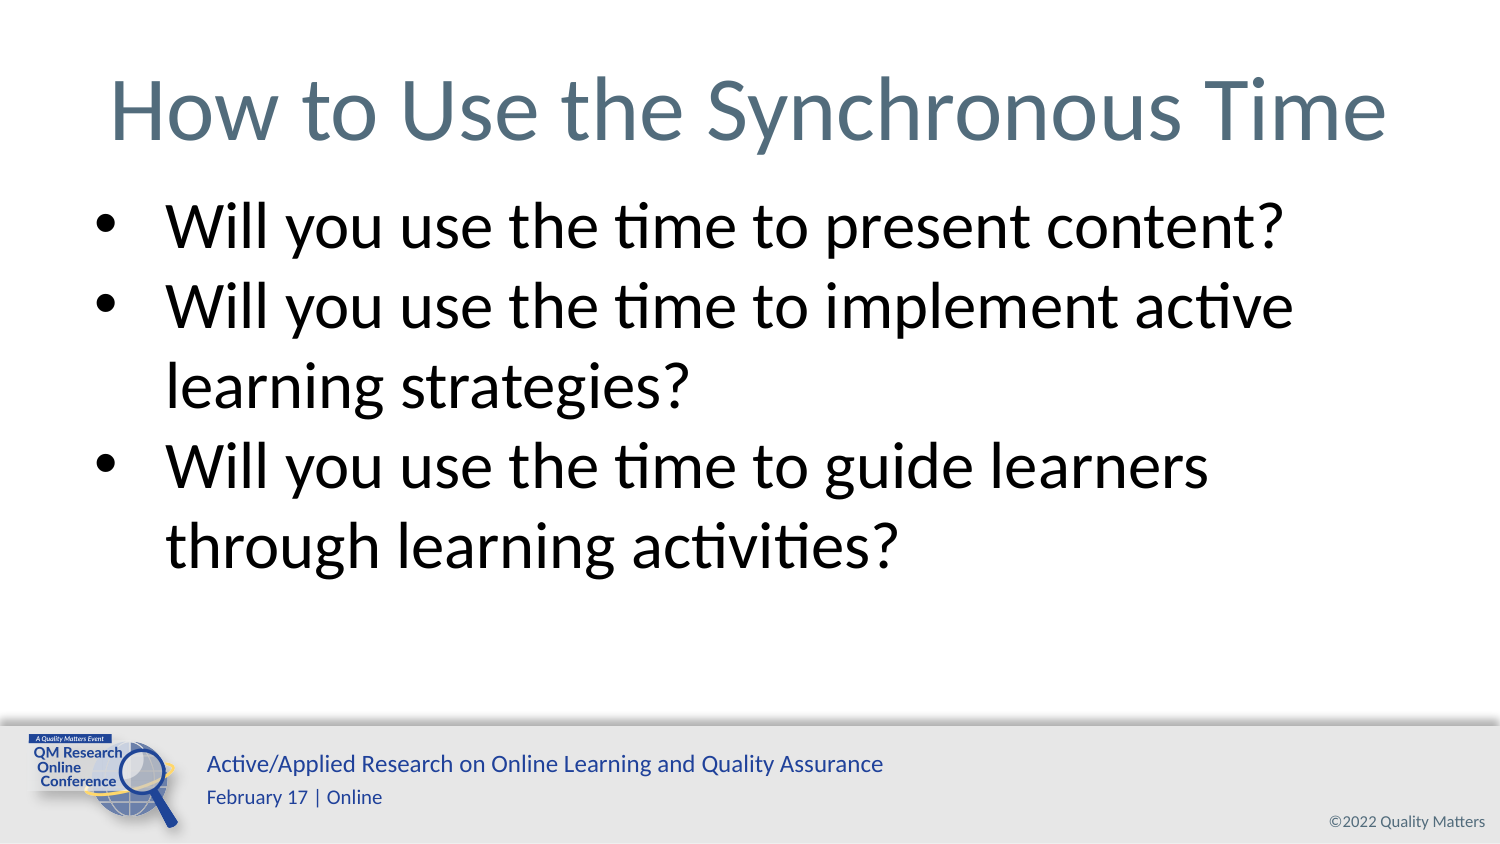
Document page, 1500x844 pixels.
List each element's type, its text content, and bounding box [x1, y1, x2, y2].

picture [27, 734, 178, 828]
title How to Use the Synchronous Time [75, 33, 1425, 174]
list Will you use the time to present content? Will you use the time to implement active learning strategies? Will you use the time to guide learners through learning activities? [75, 174, 1425, 703]
